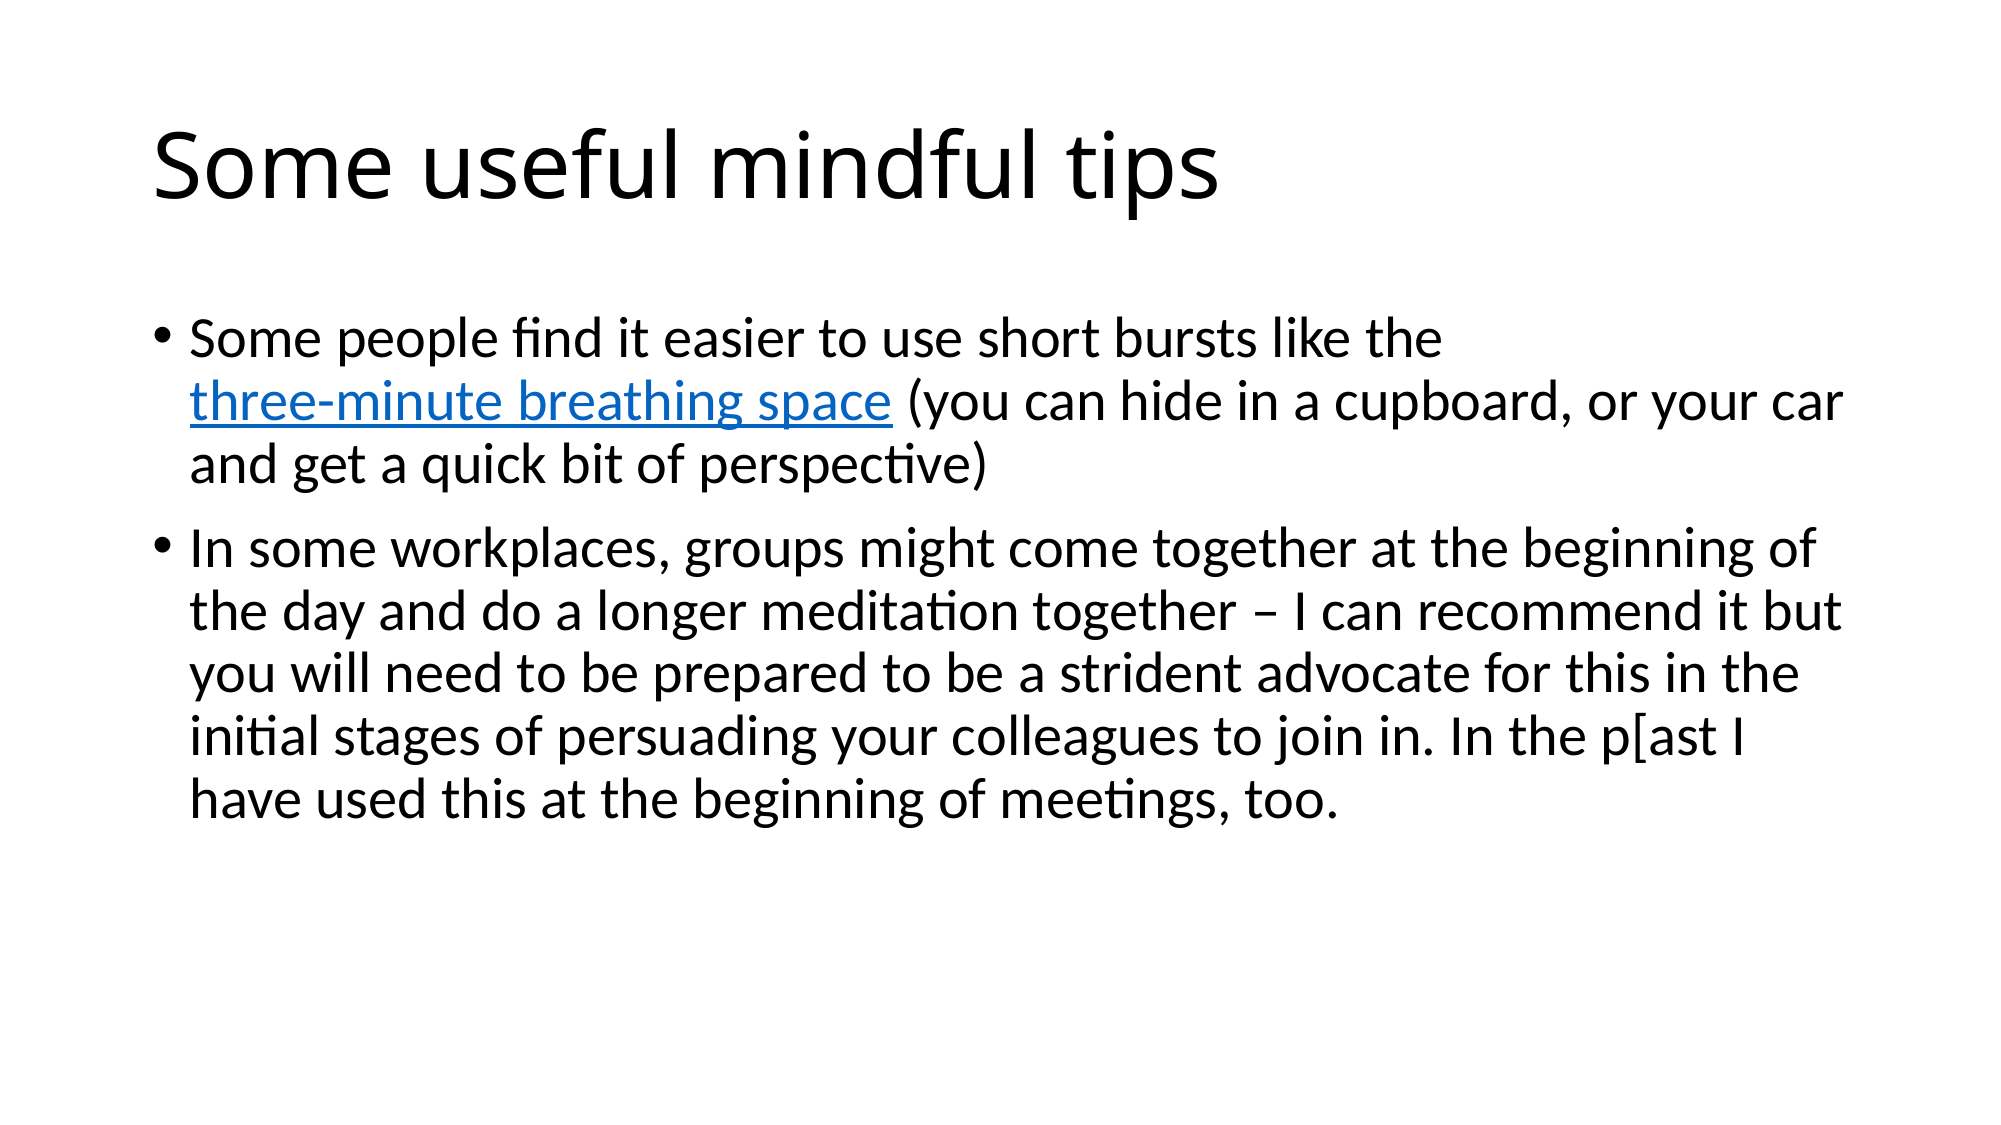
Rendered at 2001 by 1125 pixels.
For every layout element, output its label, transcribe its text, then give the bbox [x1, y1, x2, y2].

title Some useful mindful tips [137, 59, 1863, 278]
list Some people find it easier to use short bursts like the three-minute breathing space (you can hide in a cupboard, or your car and get a quick bit of perspective) In some workplaces, groups might come together at the beginning of the day and do a longer meditation together – I can recommend it but you will need to be prepared to be a strident advocate for this in the initial stages of persuading your colleagues to join in. In the p[ast I have used this at the beginning of meetings, too. [137, 299, 1863, 1014]
